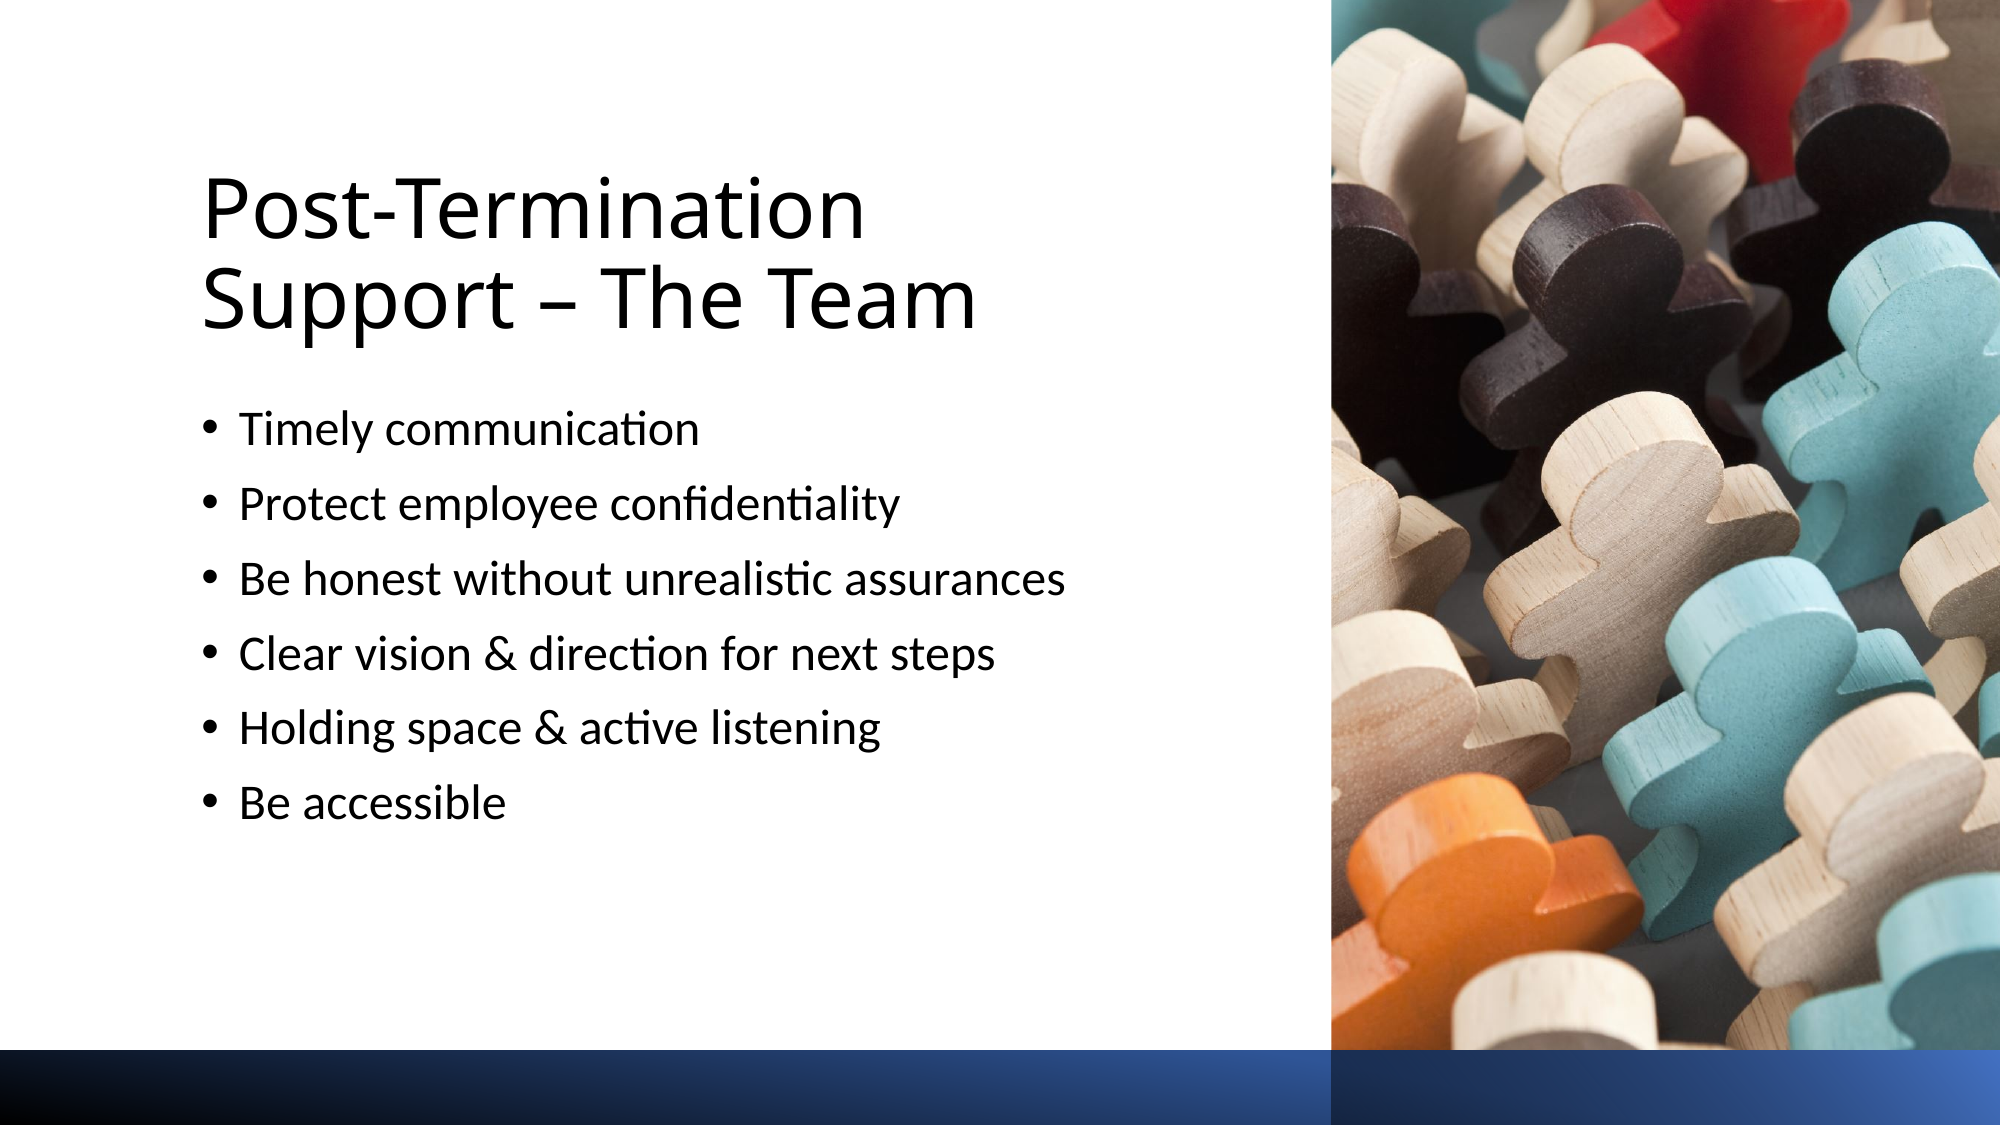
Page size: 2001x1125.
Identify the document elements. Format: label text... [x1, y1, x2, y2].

text_box [0, 1050, 1330, 1125]
title Post-Termination Support – The Team [186, 82, 1200, 354]
list Timely communication Protect employee confidentiality Be honest without unrealistic assurances Clear vision & direction for next steps Holding space & active listening Be accessible [186, 395, 1200, 975]
text_box [1330, 1050, 2000, 1125]
text_box [0, 0, 1331, 1050]
picture [1331, 0, 2000, 1051]
